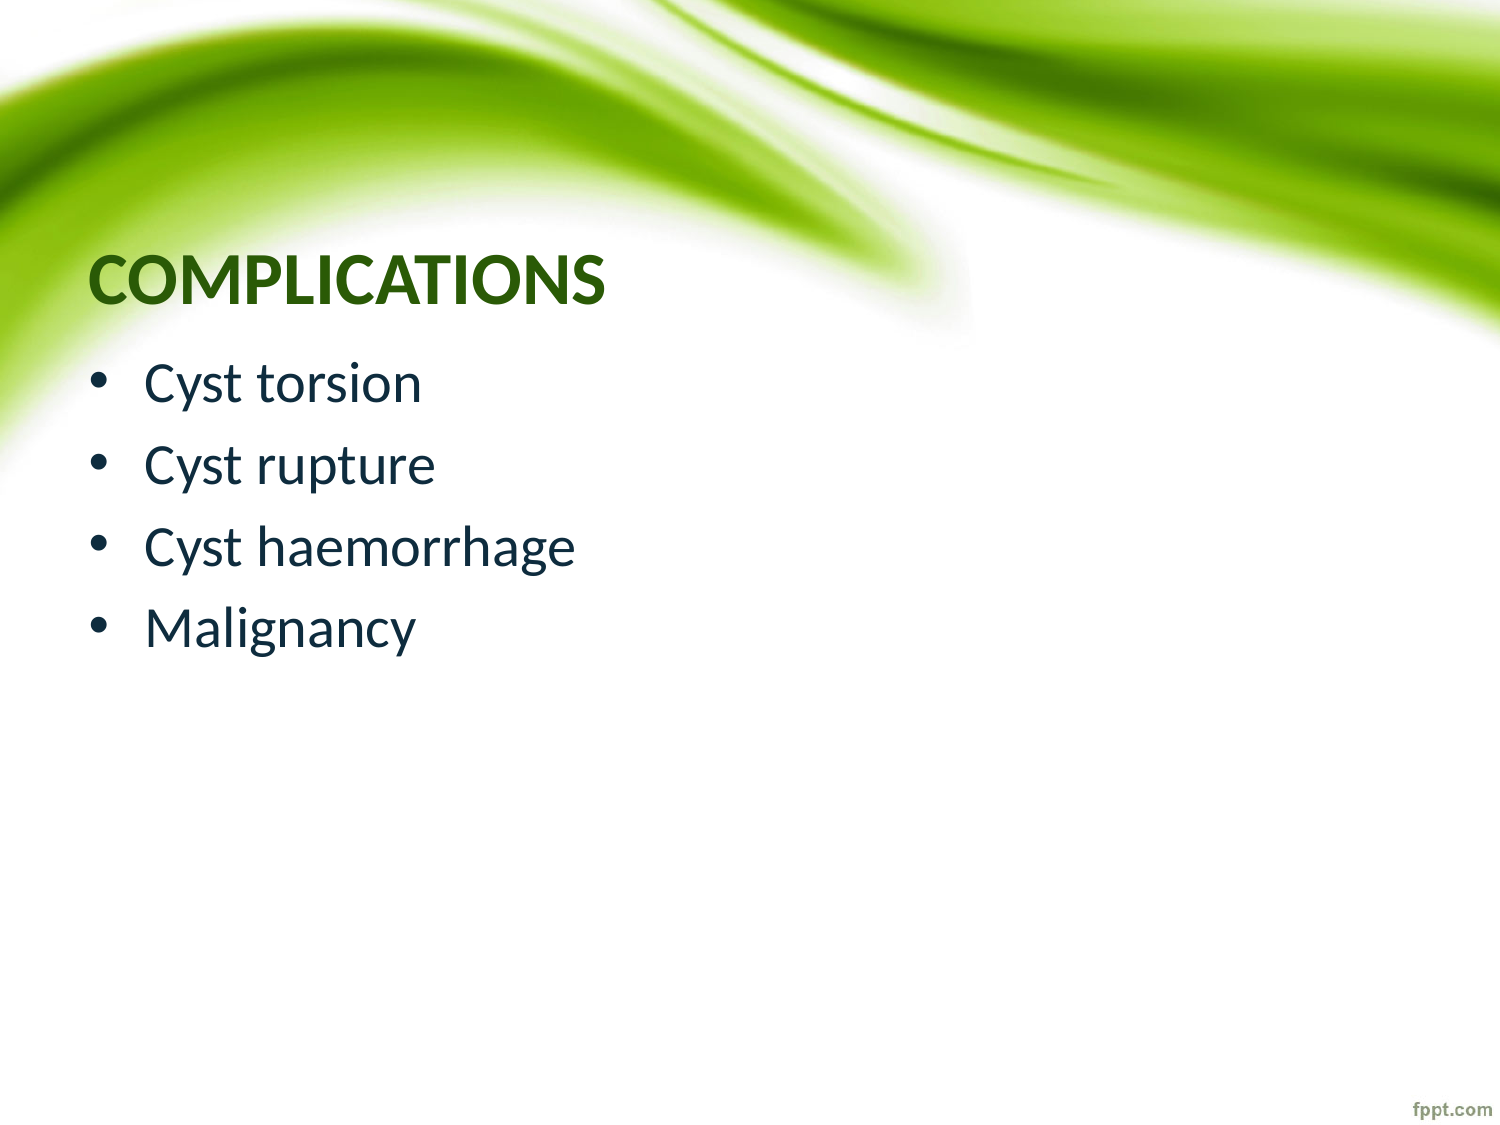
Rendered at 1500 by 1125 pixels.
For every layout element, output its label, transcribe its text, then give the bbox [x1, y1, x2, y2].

list Cyst torsion Cyst rupture Cyst haemorrhage Malignancy [73, 336, 1424, 981]
title COMPLICATIONS [73, 236, 1424, 313]
picture [0, 0, 1500, 1125]
